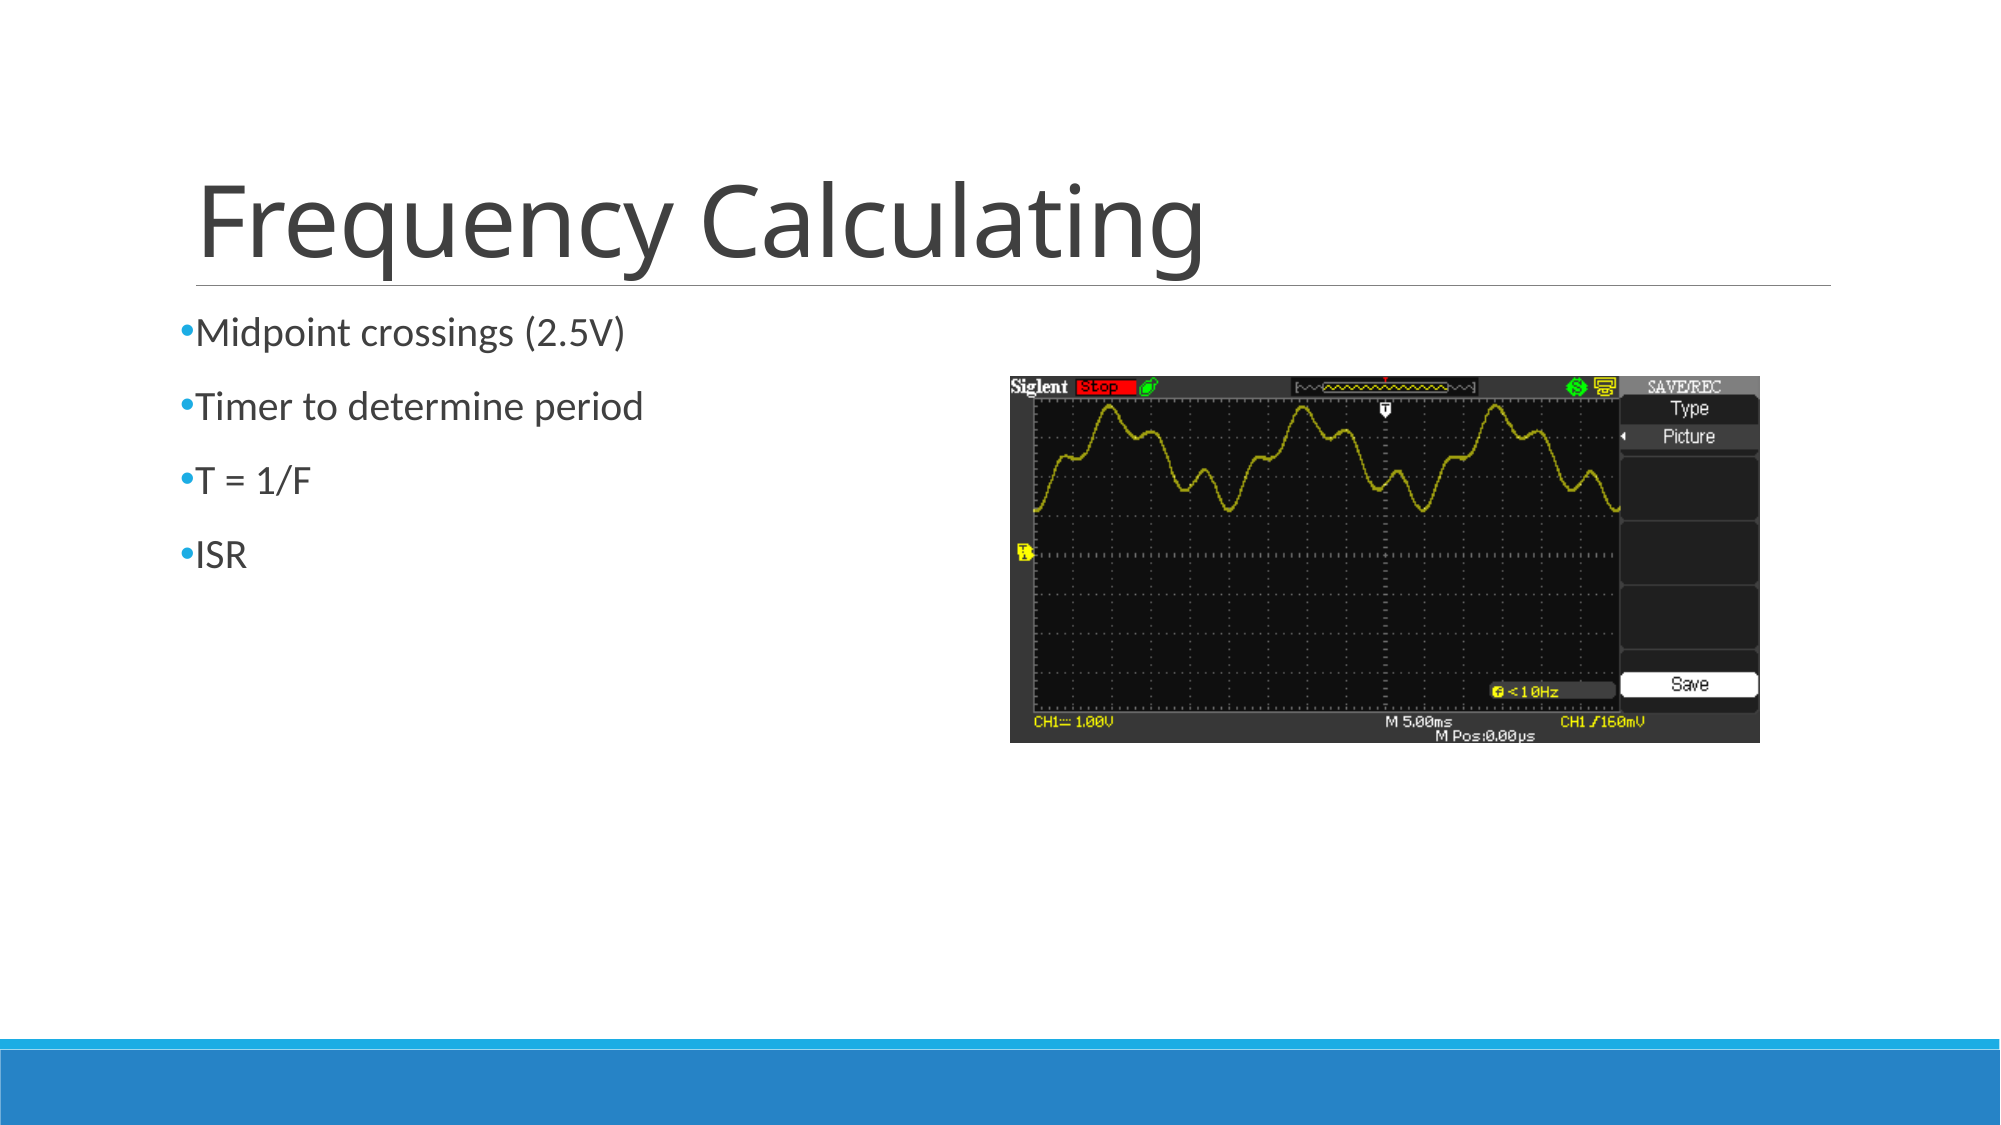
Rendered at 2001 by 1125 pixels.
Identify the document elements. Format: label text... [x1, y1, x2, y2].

list Midpoint crossings (2.5V) Timer to determine period T = 1/F ISR [180, 302, 1830, 963]
title Frequency Calculating [180, 47, 1830, 285]
picture [1009, 376, 1761, 743]
